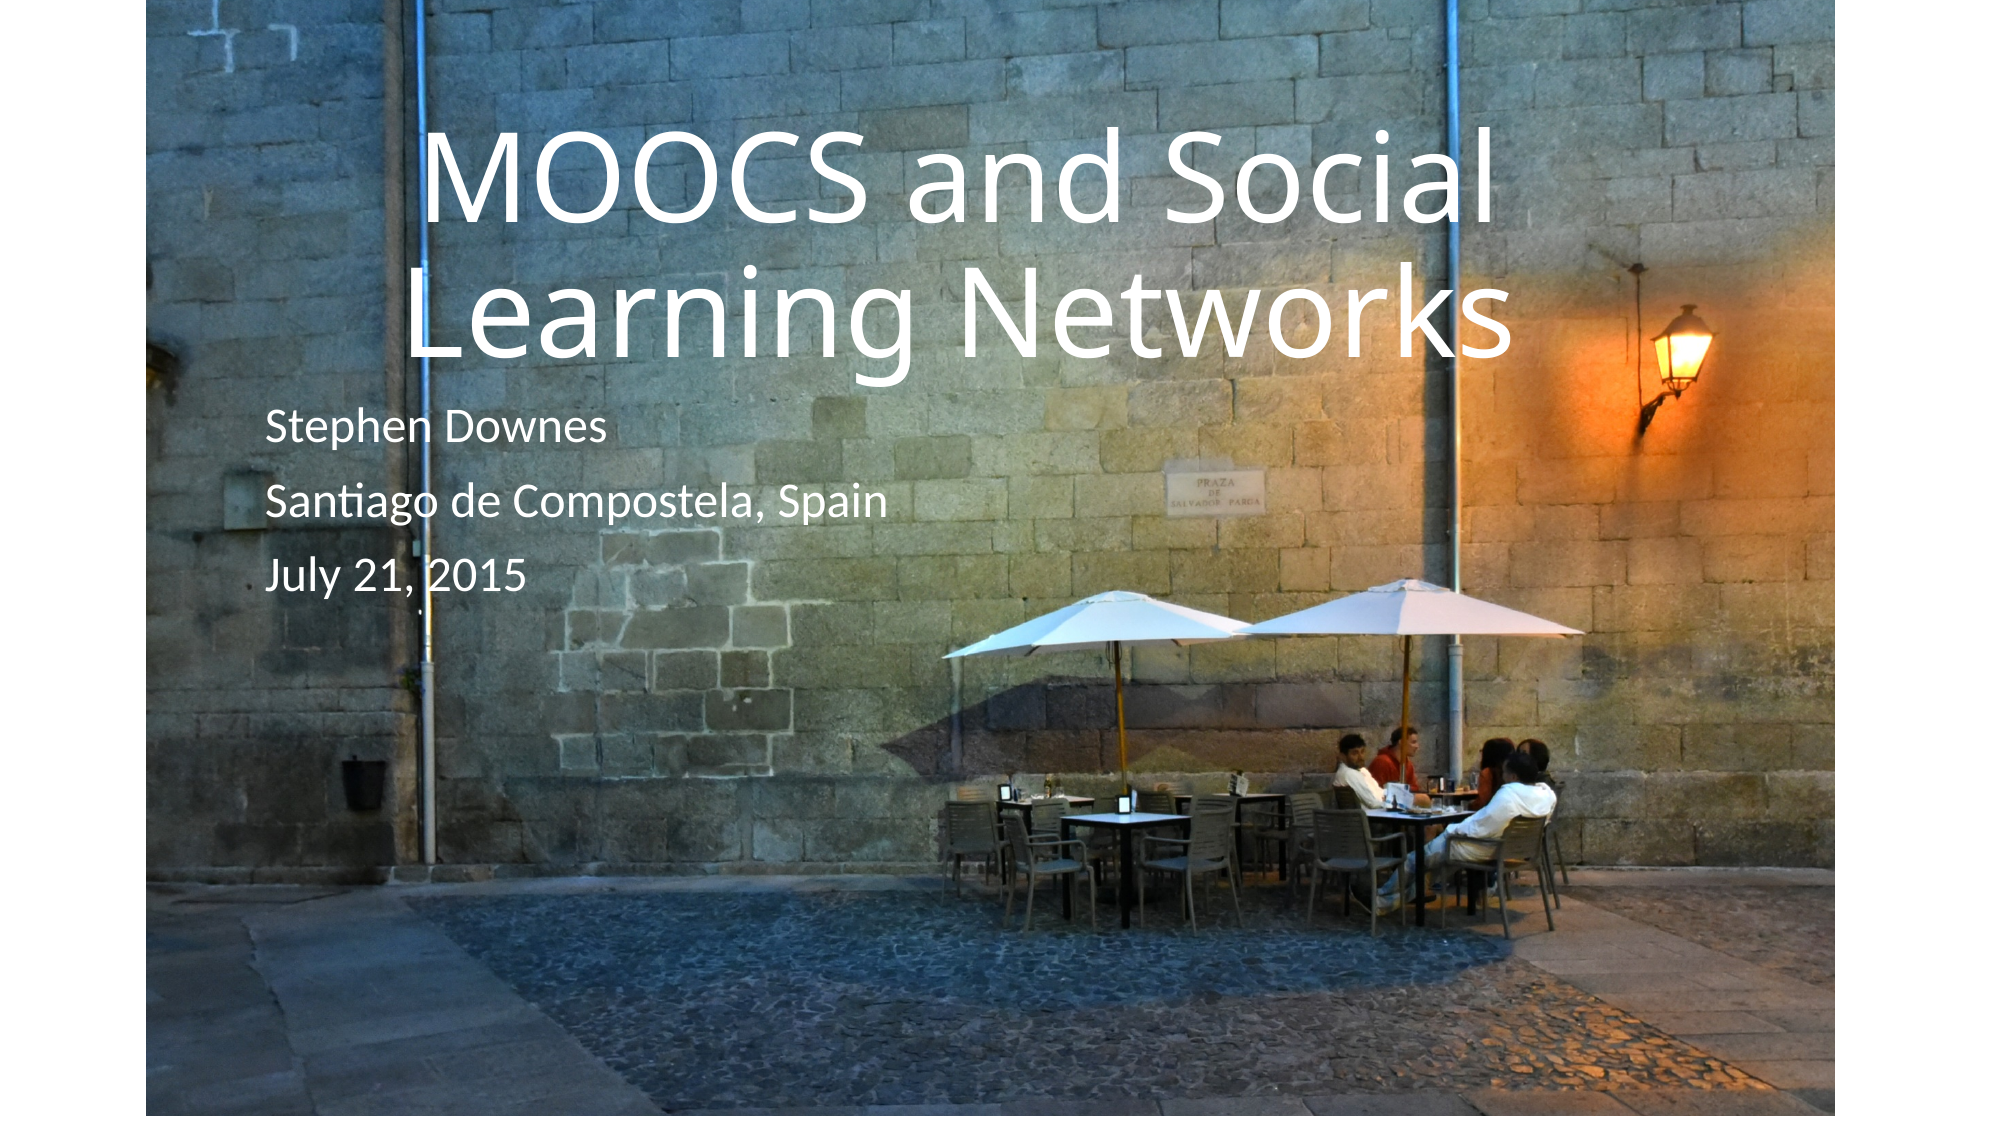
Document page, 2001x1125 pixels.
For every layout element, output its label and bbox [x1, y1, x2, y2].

picture [146, 0, 1835, 1116]
